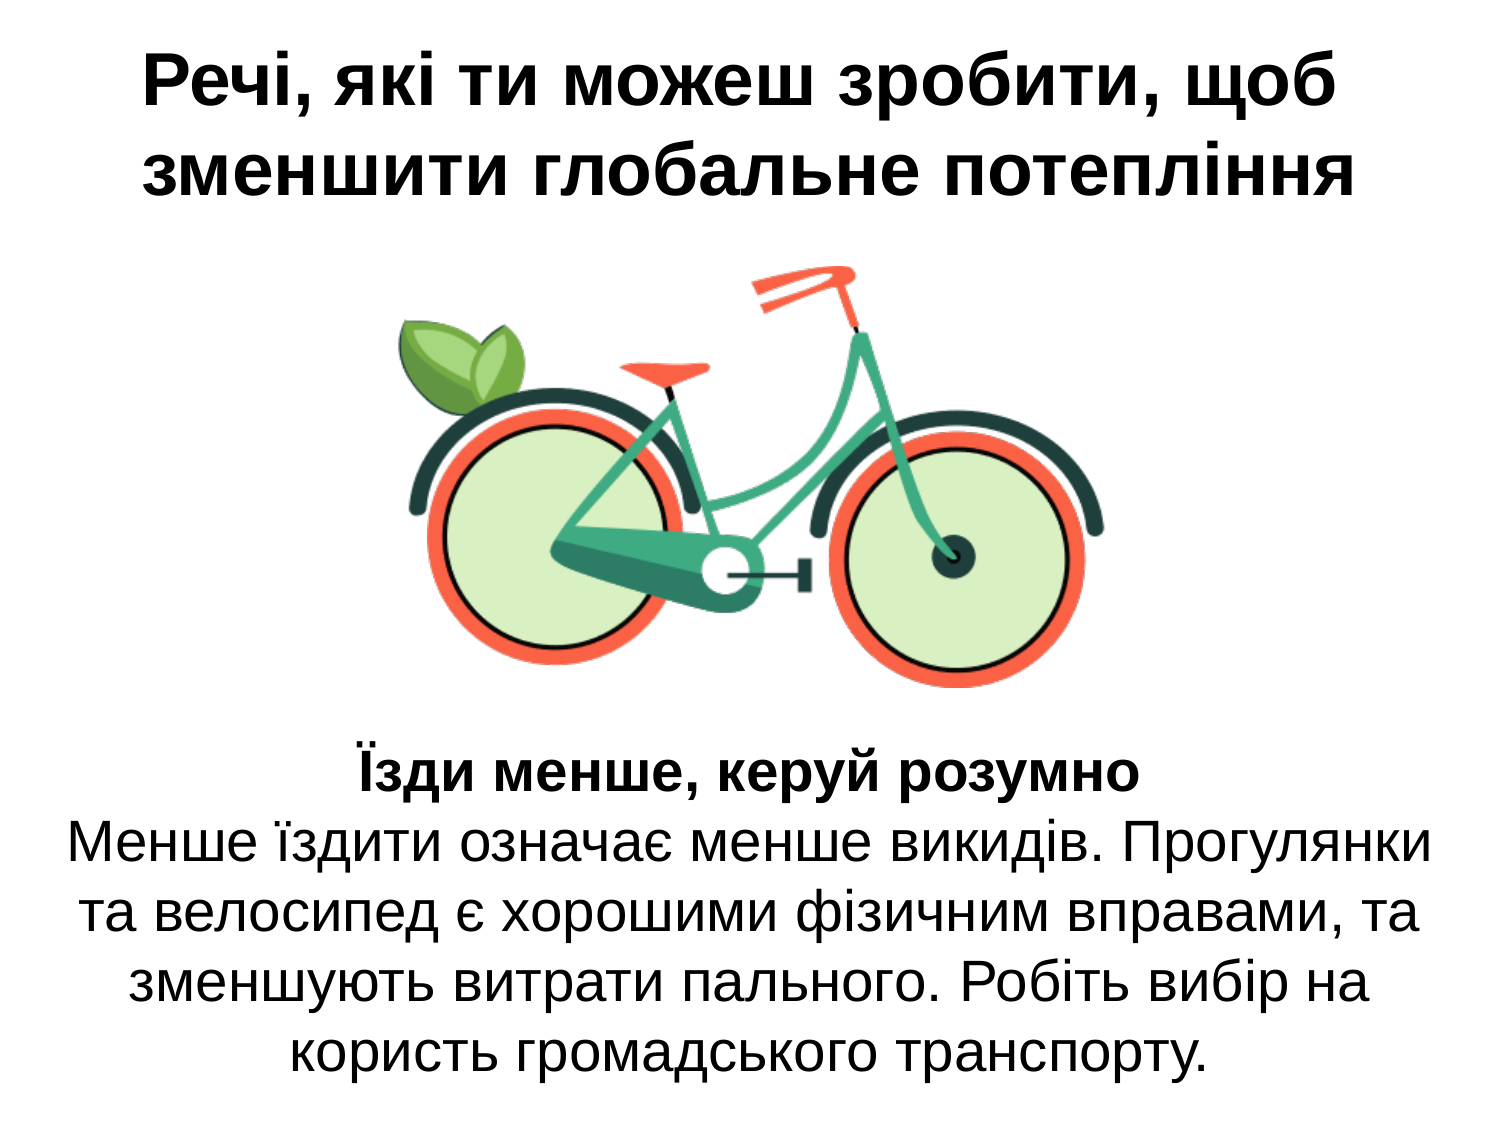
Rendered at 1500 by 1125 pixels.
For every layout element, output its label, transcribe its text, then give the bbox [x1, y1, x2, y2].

picture [397, 266, 1106, 689]
text_box Речі, які ти можеш зробити, щоб зменшити глобальне потепління [126, 22, 1374, 218]
text_box Їзди менше, керуй розумно Менше їздити означає менше викидів. Прогулянки та велосипед є хорошими фізичним вправами, та зменшують витрати пального. Робіть вибір на користь громадського транспорту. [14, 725, 1486, 1091]
